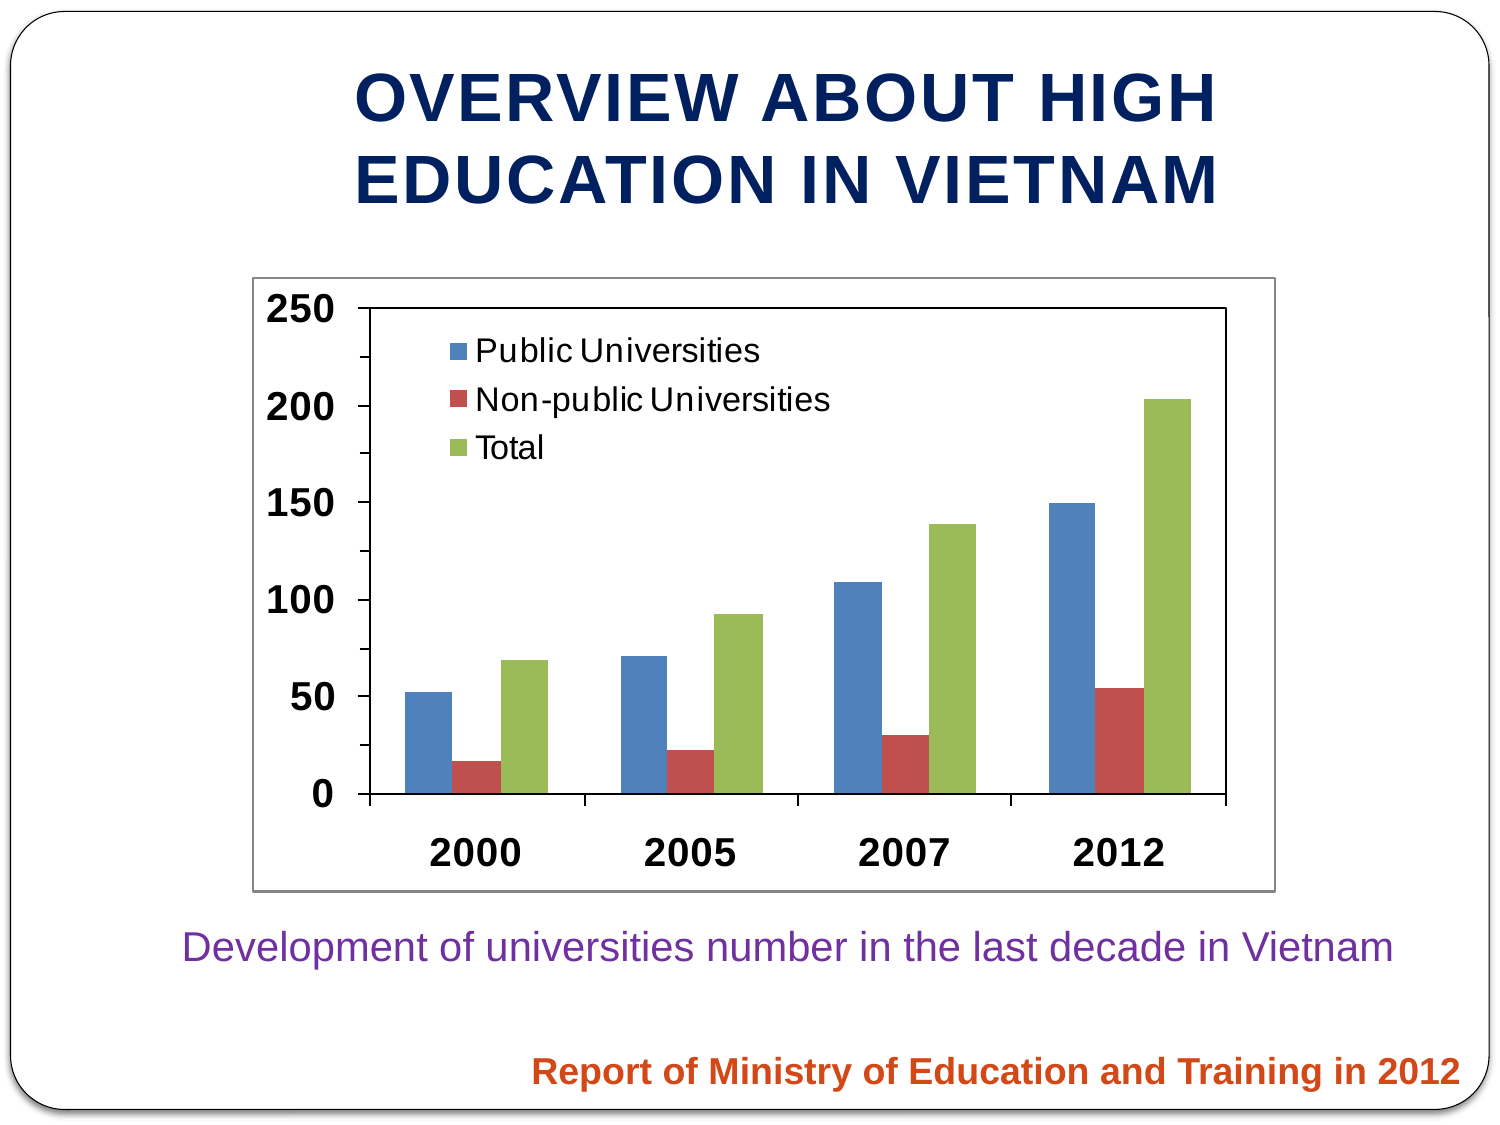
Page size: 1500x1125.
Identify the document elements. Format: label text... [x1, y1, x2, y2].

text_box Development of universities number in the last decade in Vietnam [166, 912, 1410, 978]
picture [249, 274, 1277, 893]
text_box Report of Ministry of Education and Training in 2012 [516, 1039, 1477, 1100]
title OVERVIEW ABOUT HIGH EDUCATION IN VIETNAM [150, 45, 1425, 233]
